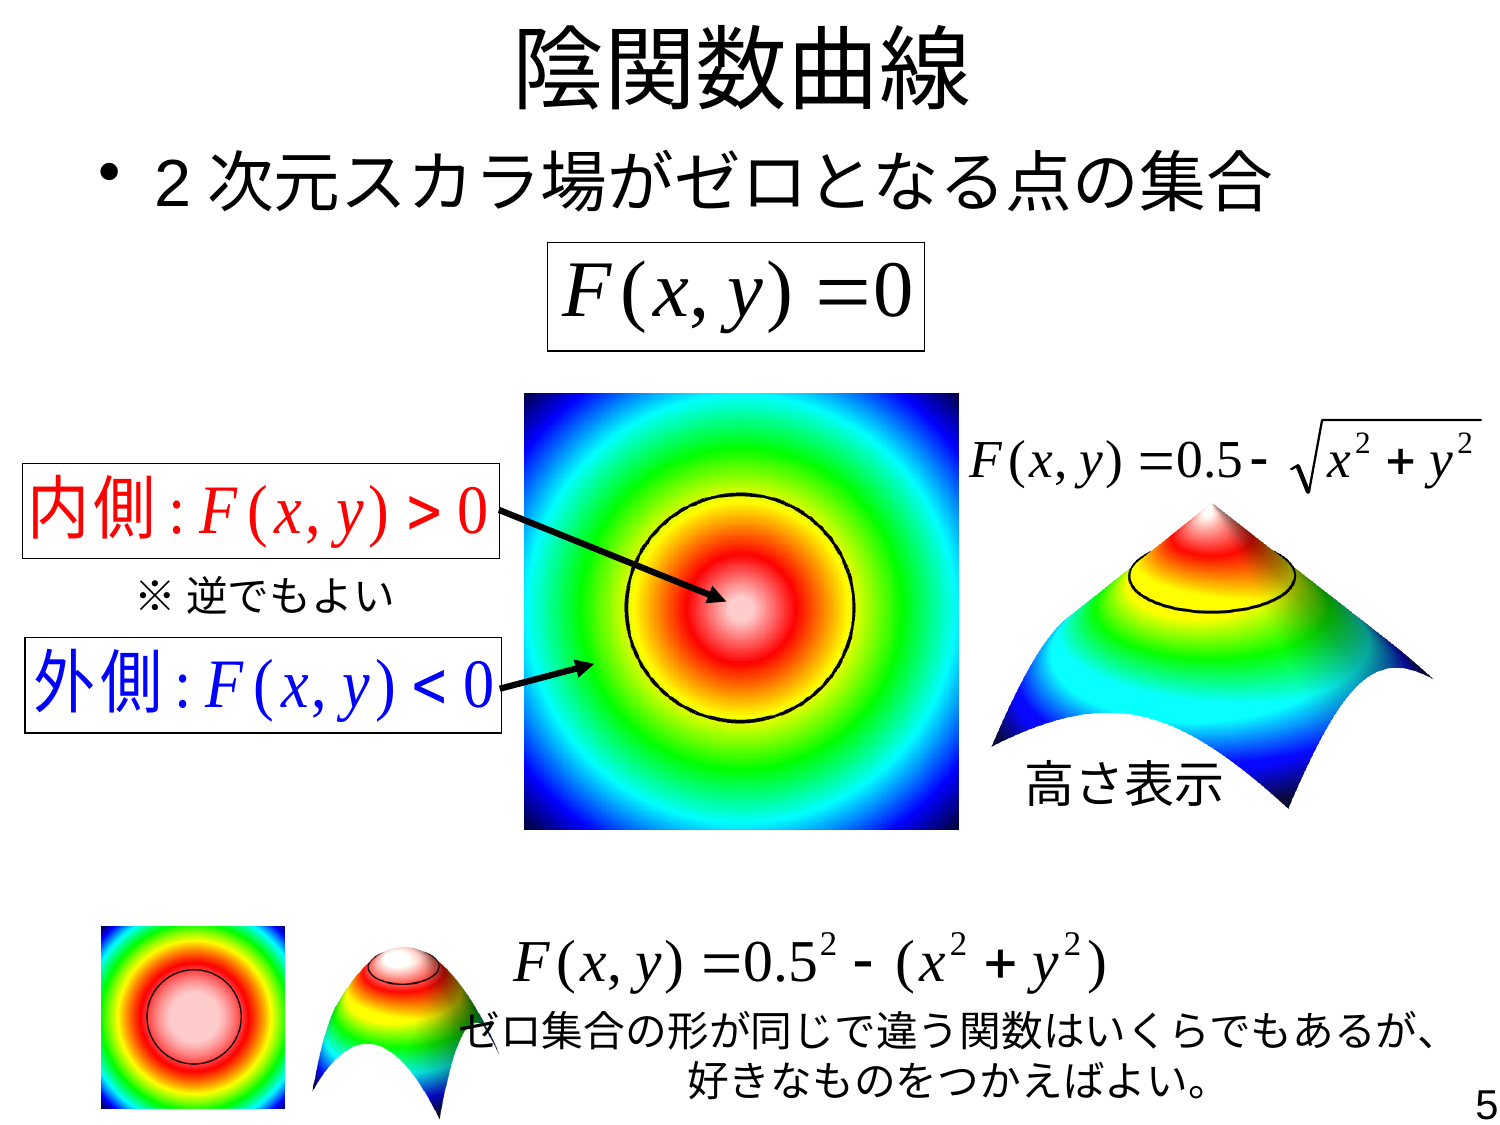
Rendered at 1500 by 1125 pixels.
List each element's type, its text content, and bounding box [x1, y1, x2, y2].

picture [100, 1082, 127, 1110]
picture [100, 926, 125, 952]
picture [523, 392, 959, 831]
picture [262, 1088, 285, 1110]
picture [976, 505, 1444, 813]
list 2次元スカラ場がゼロとなる点の集合 [83, 132, 1434, 273]
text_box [22, 463, 499, 558]
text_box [25, 637, 502, 733]
picture [264, 926, 285, 947]
text_box ゼロ集合の形が同じで違う関数はいくらでもあるが、 好きなものをつかえばよい。 [507, 997, 1474, 1113]
slide_number 5 [1163, 1070, 1500, 1125]
picture [831, 392, 959, 519]
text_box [959, 406, 1491, 505]
picture [302, 932, 502, 1125]
title 陰関数曲線 [66, 0, 1417, 160]
text_box ※逆でもよい [119, 567, 410, 627]
picture [815, 698, 959, 831]
picture [523, 697, 667, 831]
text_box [547, 243, 924, 351]
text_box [502, 917, 1120, 1007]
picture [100, 926, 285, 1110]
